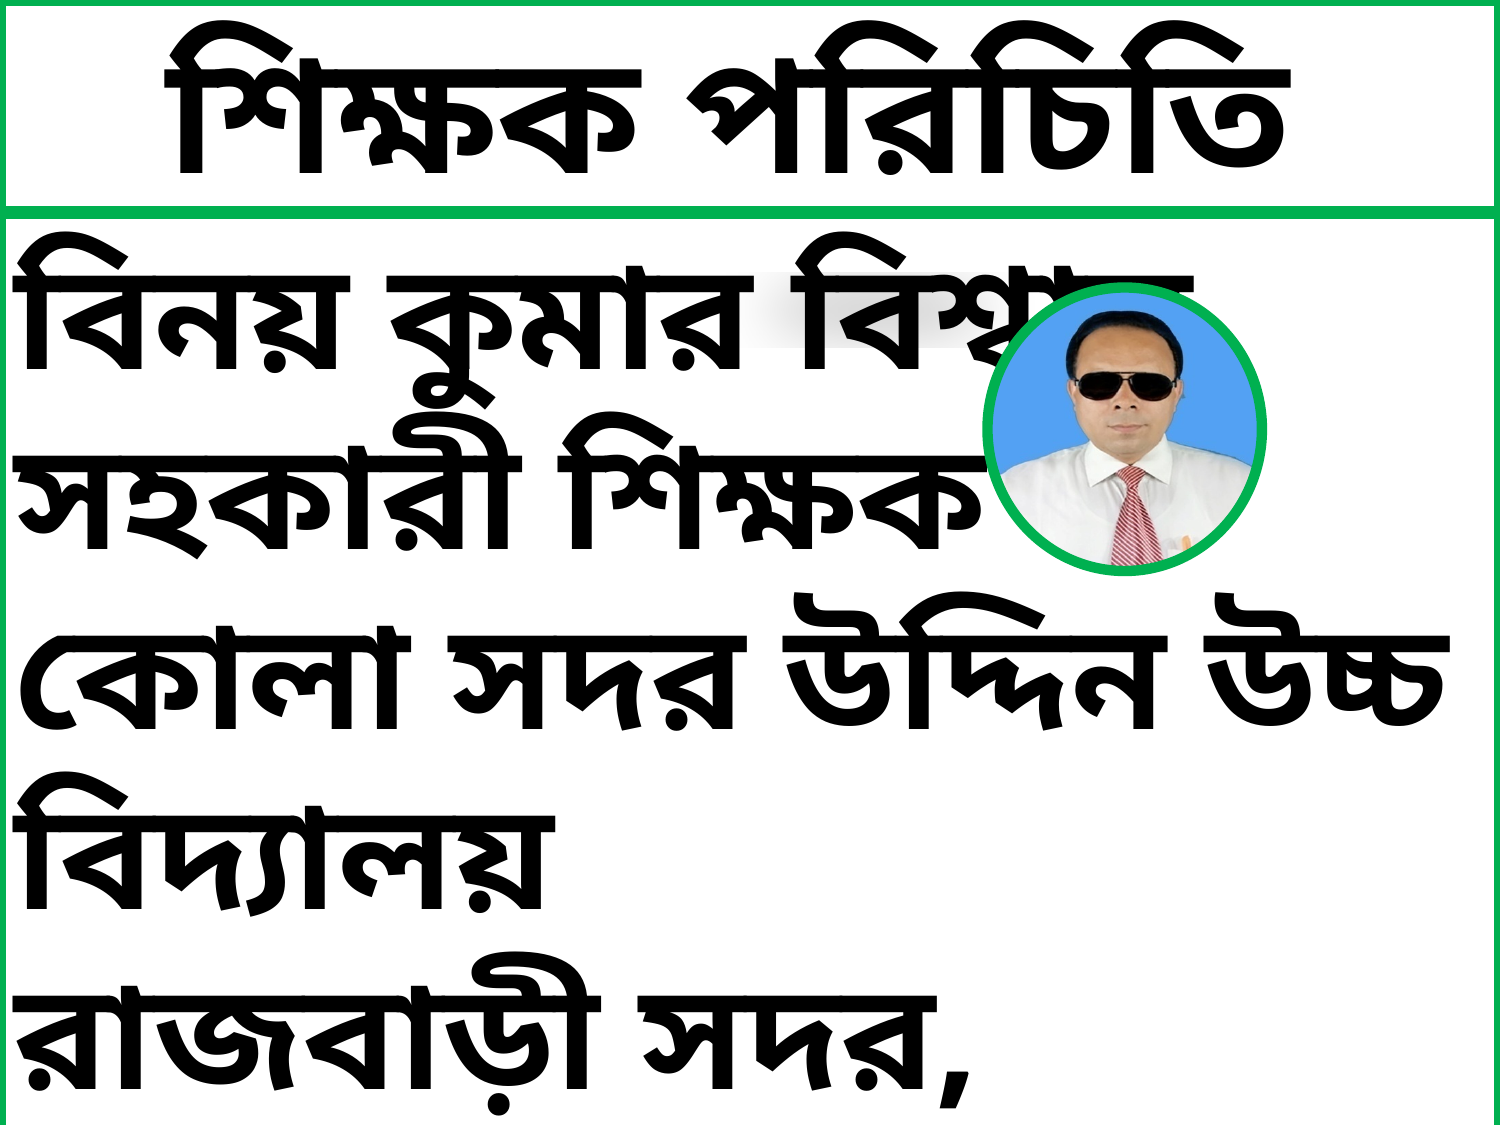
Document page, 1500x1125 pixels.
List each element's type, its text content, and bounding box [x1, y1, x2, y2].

text_box শিক্ষক পরিচিতি [0, 0, 1500, 212]
text_box বিনয় কুমার বিশ্বাস সহকারী শিক্ষক কোলা সদর উদ্দিন উচ্চ বিদ্যালয় রাজবাড়ী সদর, রাজবাড়ী । মোবাঃ ০১৭১৭৭৫৪৮০৭ [0, 212, 1500, 1125]
picture [987, 287, 1263, 572]
